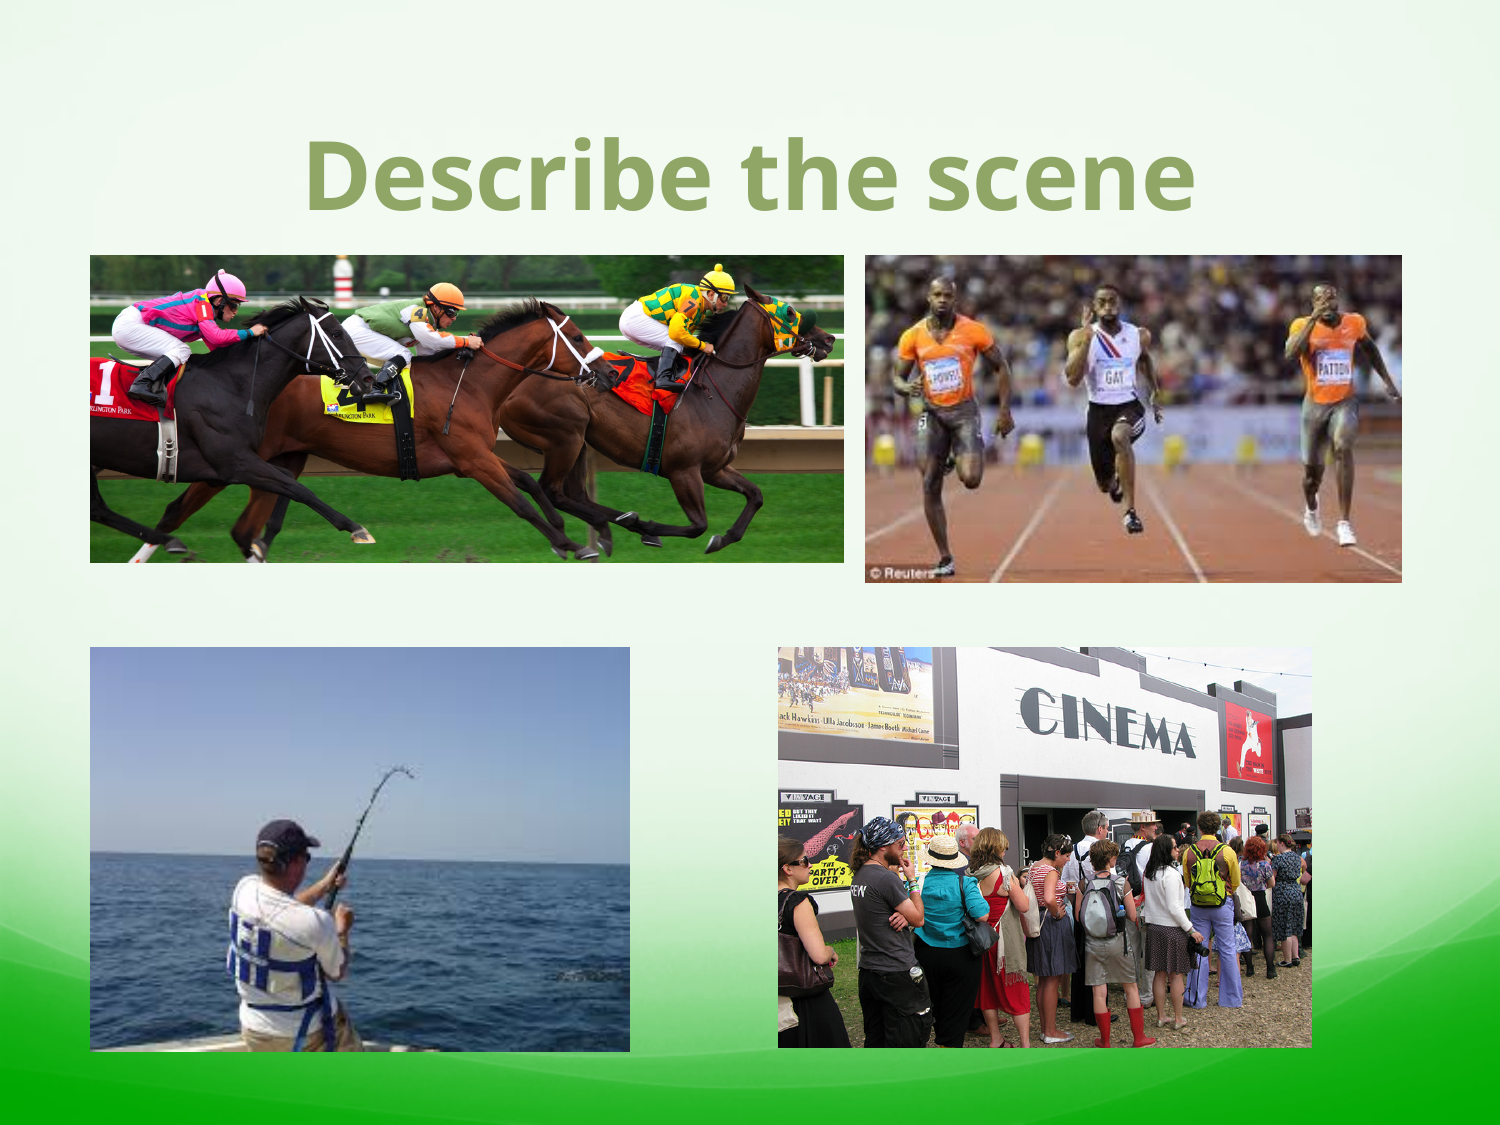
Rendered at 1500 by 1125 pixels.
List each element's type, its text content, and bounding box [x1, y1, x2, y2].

picture [777, 646, 1313, 1048]
picture [89, 646, 631, 1052]
title Describe the scene [90, 17, 1410, 237]
picture [89, 255, 844, 564]
picture [865, 255, 1402, 583]
